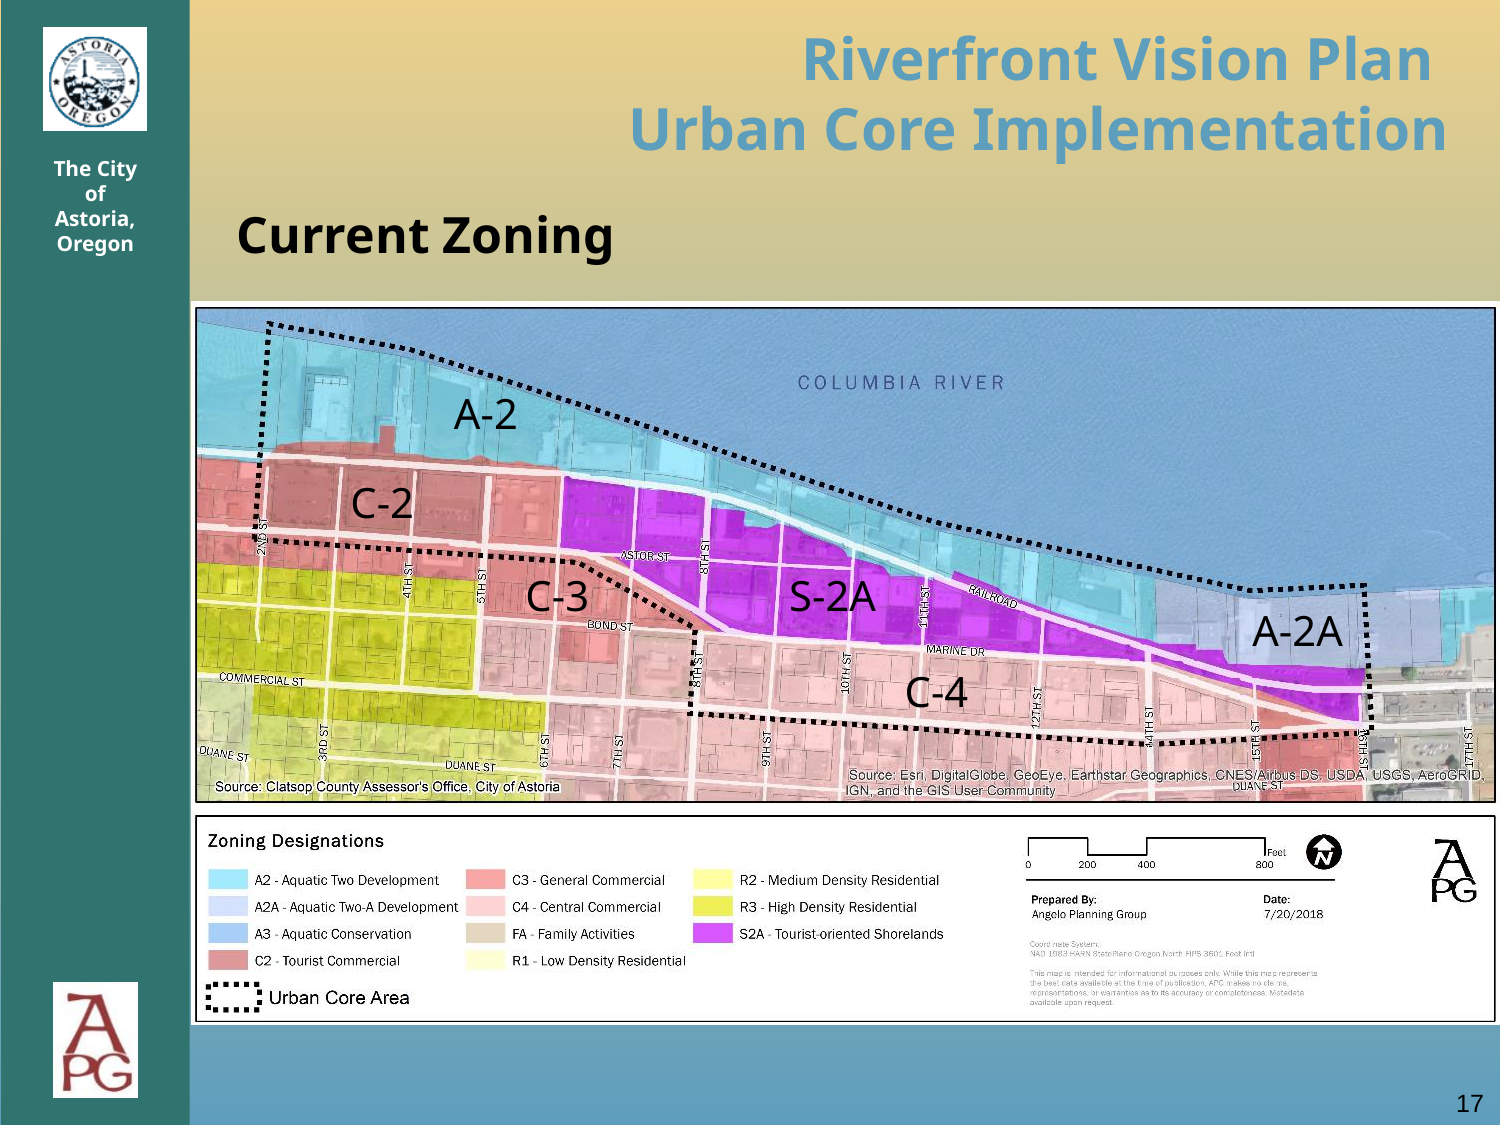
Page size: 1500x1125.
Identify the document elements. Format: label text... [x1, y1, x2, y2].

picture [53, 982, 138, 1098]
picture [43, 27, 147, 131]
text_box [103, 218, 1153, 279]
text_box Current Zoning [222, 195, 1213, 271]
picture [191, 300, 1500, 1025]
